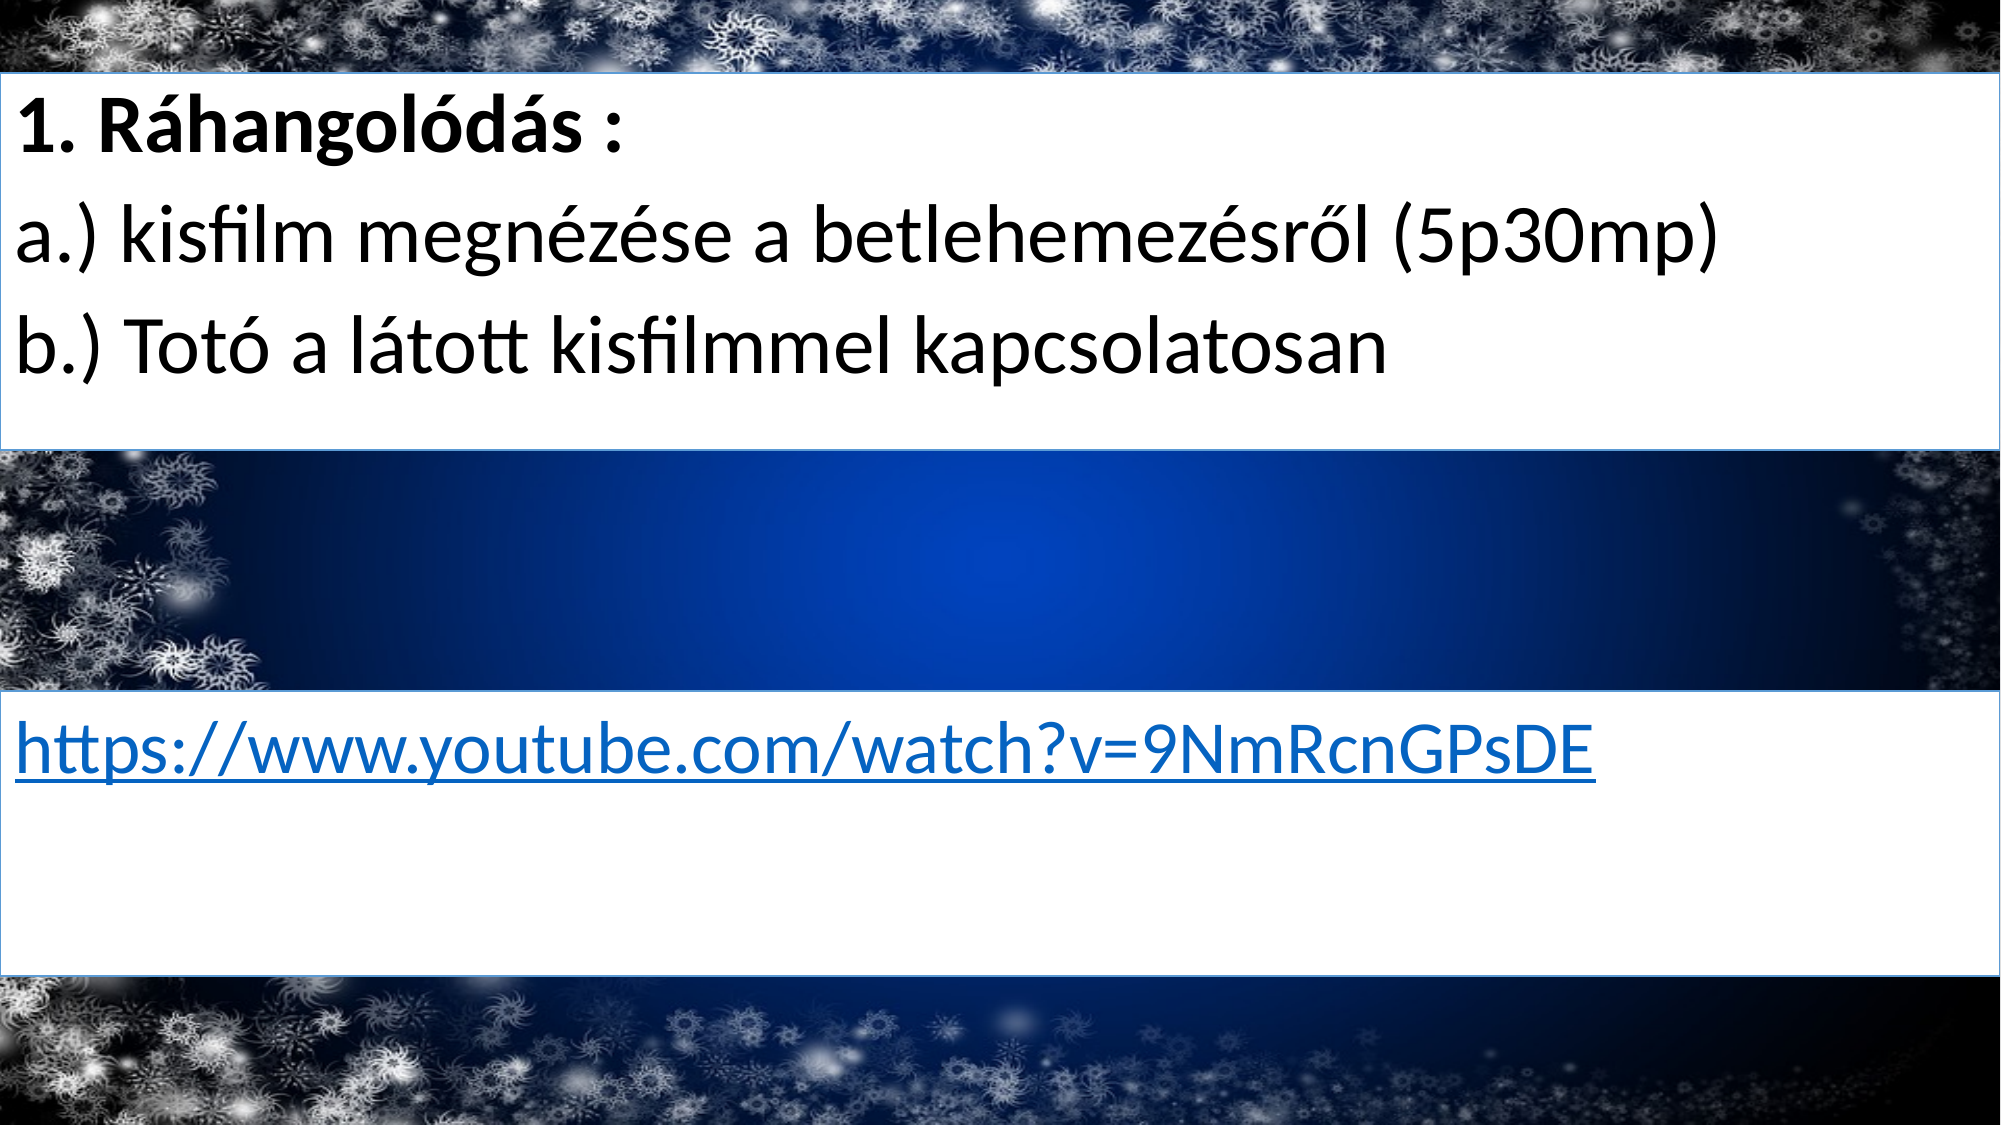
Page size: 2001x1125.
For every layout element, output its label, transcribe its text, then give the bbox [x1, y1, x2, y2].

text_box 1. Ráhangolódás : a.) kisfilm megnézése a betlehemezésről (5p30mp) b.) Totó a látott kisfilmmel kapcsolatosan [0, 72, 2000, 451]
text_box https://www.youtube.com/watch?v=9NmRcnGPsDE [0, 690, 2000, 977]
picture [0, 0, 2001, 1125]
